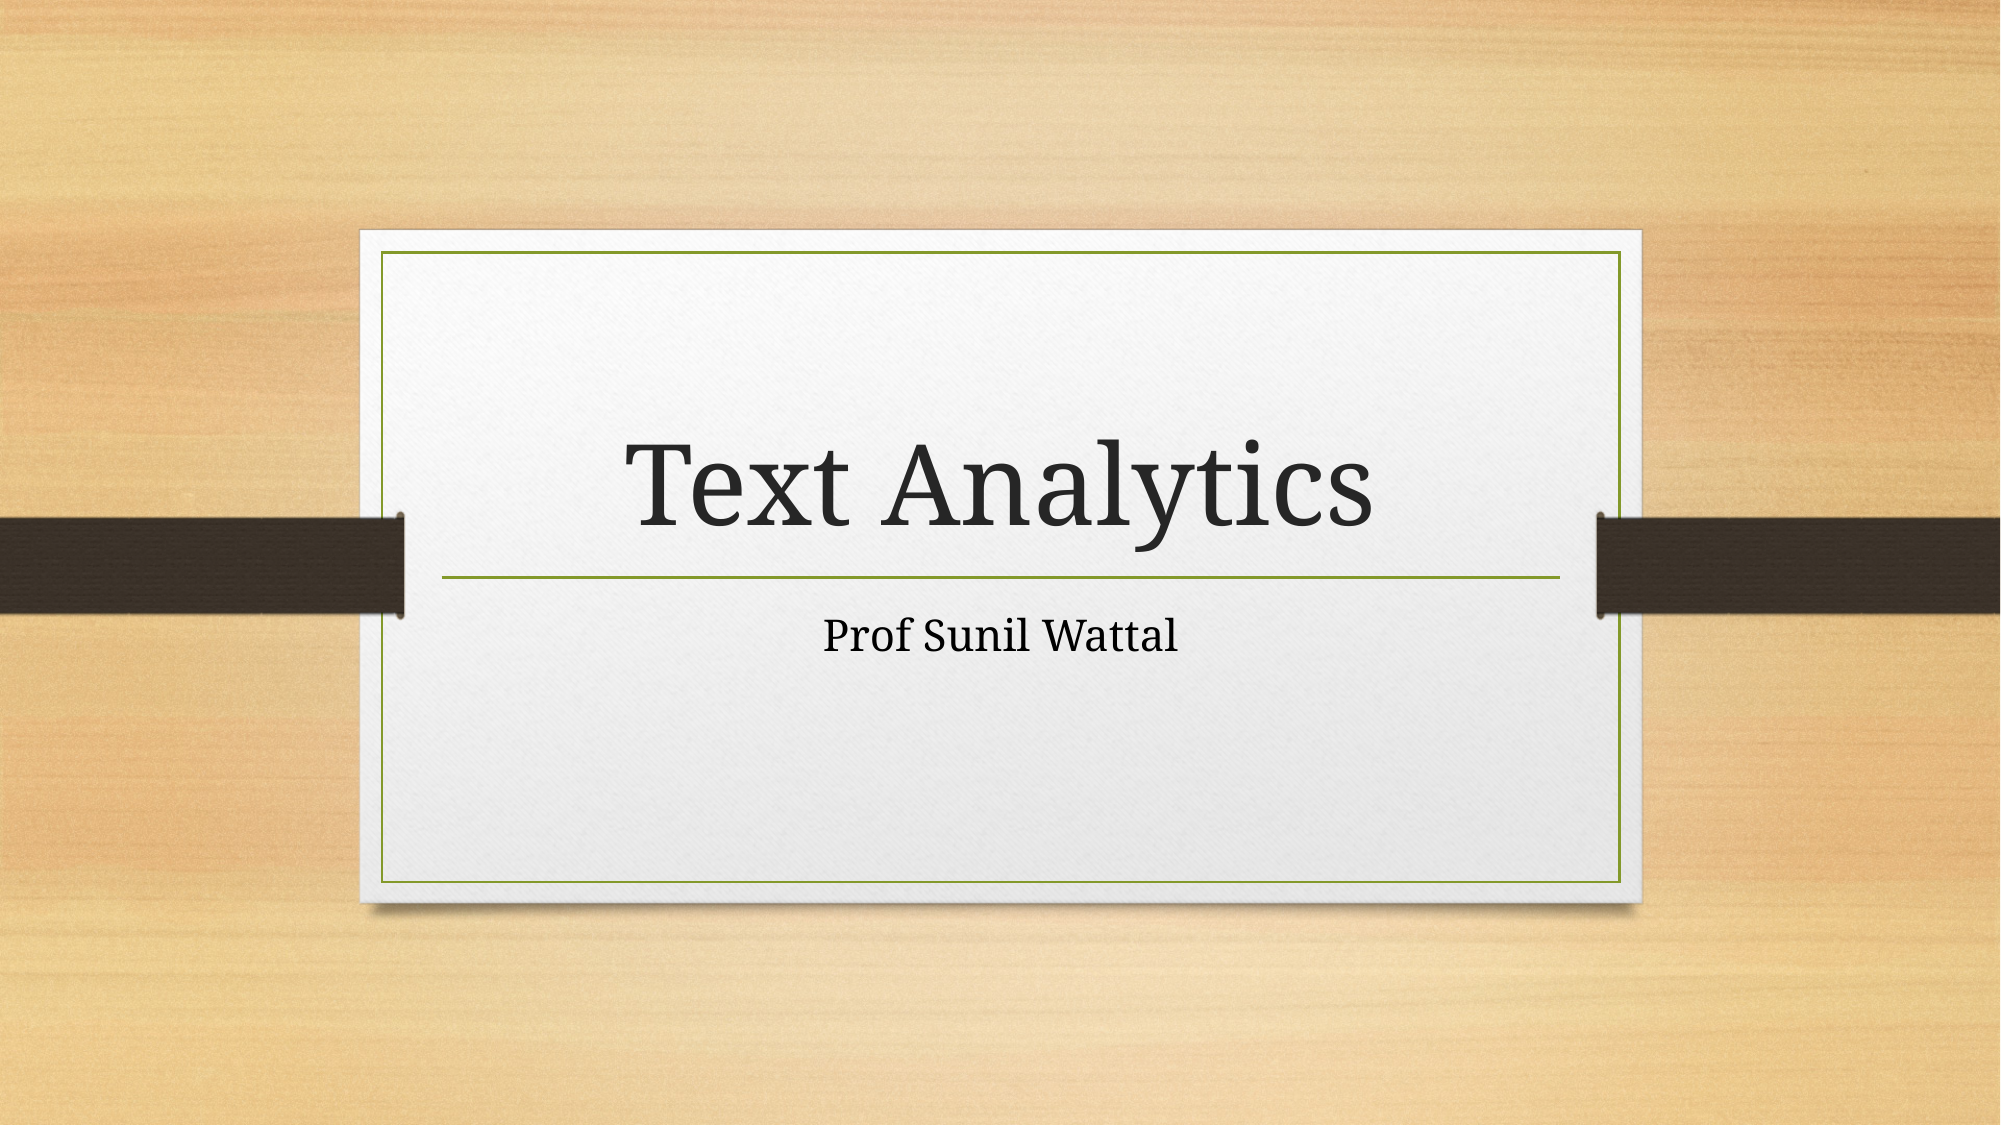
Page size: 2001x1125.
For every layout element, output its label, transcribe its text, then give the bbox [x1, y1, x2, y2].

title Text Analytics [441, 306, 1560, 556]
picture [0, 0, 2001, 1125]
subtitle Prof Sunil Wattal [441, 600, 1560, 817]
